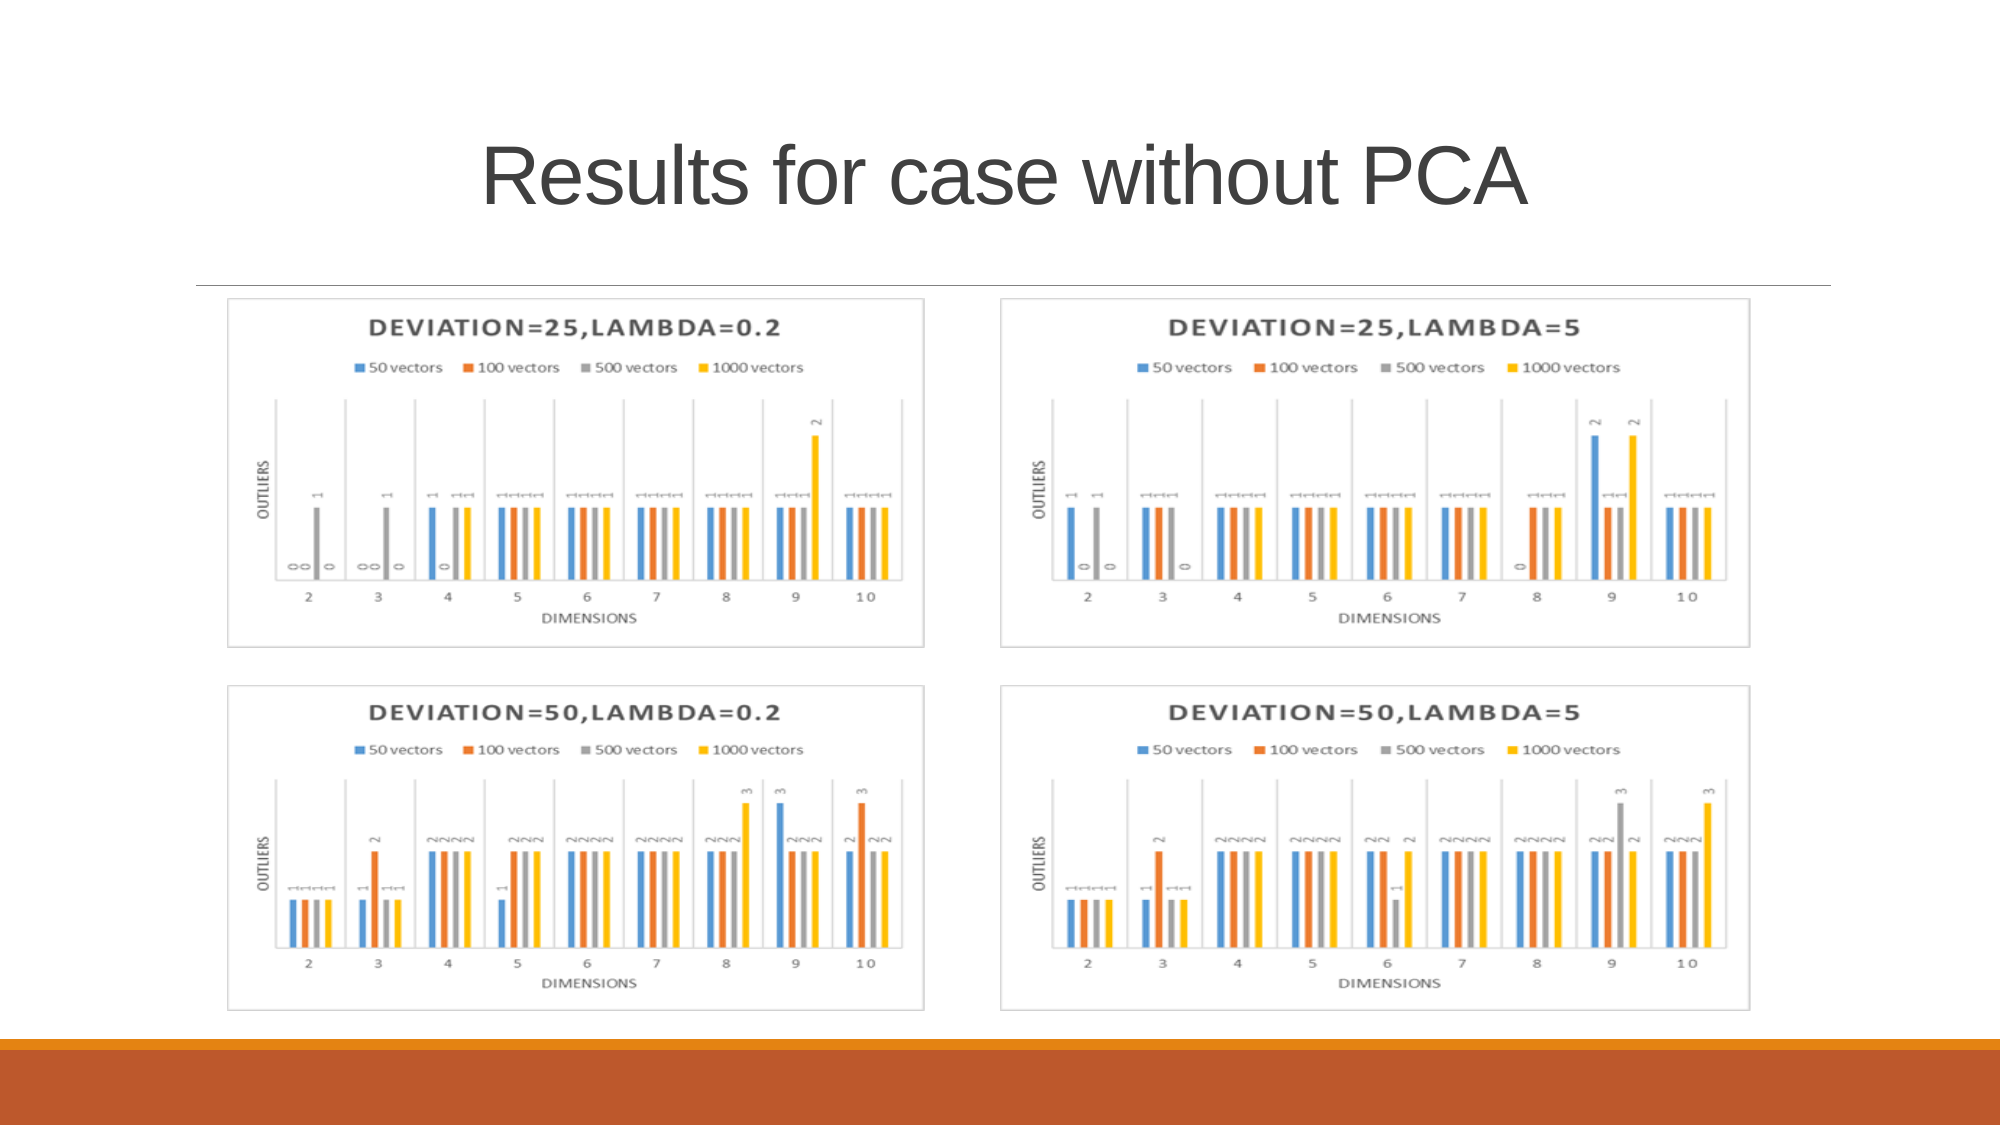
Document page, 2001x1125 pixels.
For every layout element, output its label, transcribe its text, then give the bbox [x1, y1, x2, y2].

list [226, 297, 927, 650]
picture [999, 297, 1753, 650]
picture [999, 685, 1753, 1012]
picture [226, 685, 927, 1012]
title Results for case without PCA [180, 47, 1830, 230]
